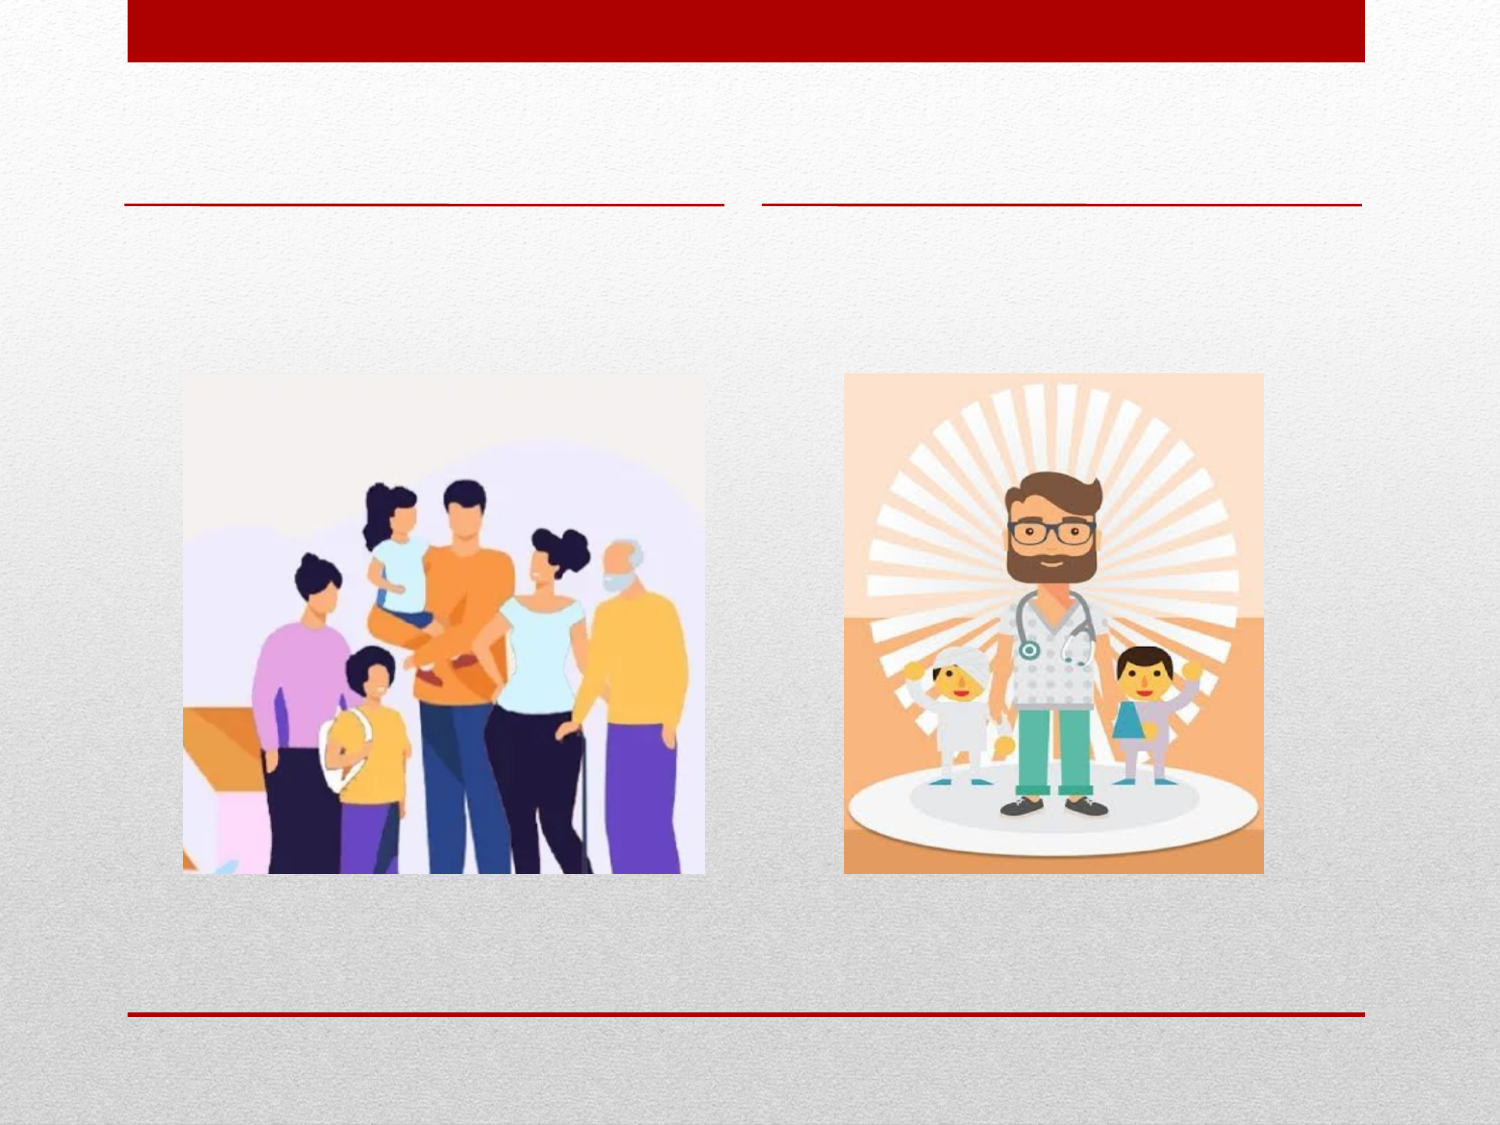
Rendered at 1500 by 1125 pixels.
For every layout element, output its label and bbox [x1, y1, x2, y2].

list [843, 372, 1264, 875]
list [182, 372, 706, 875]
